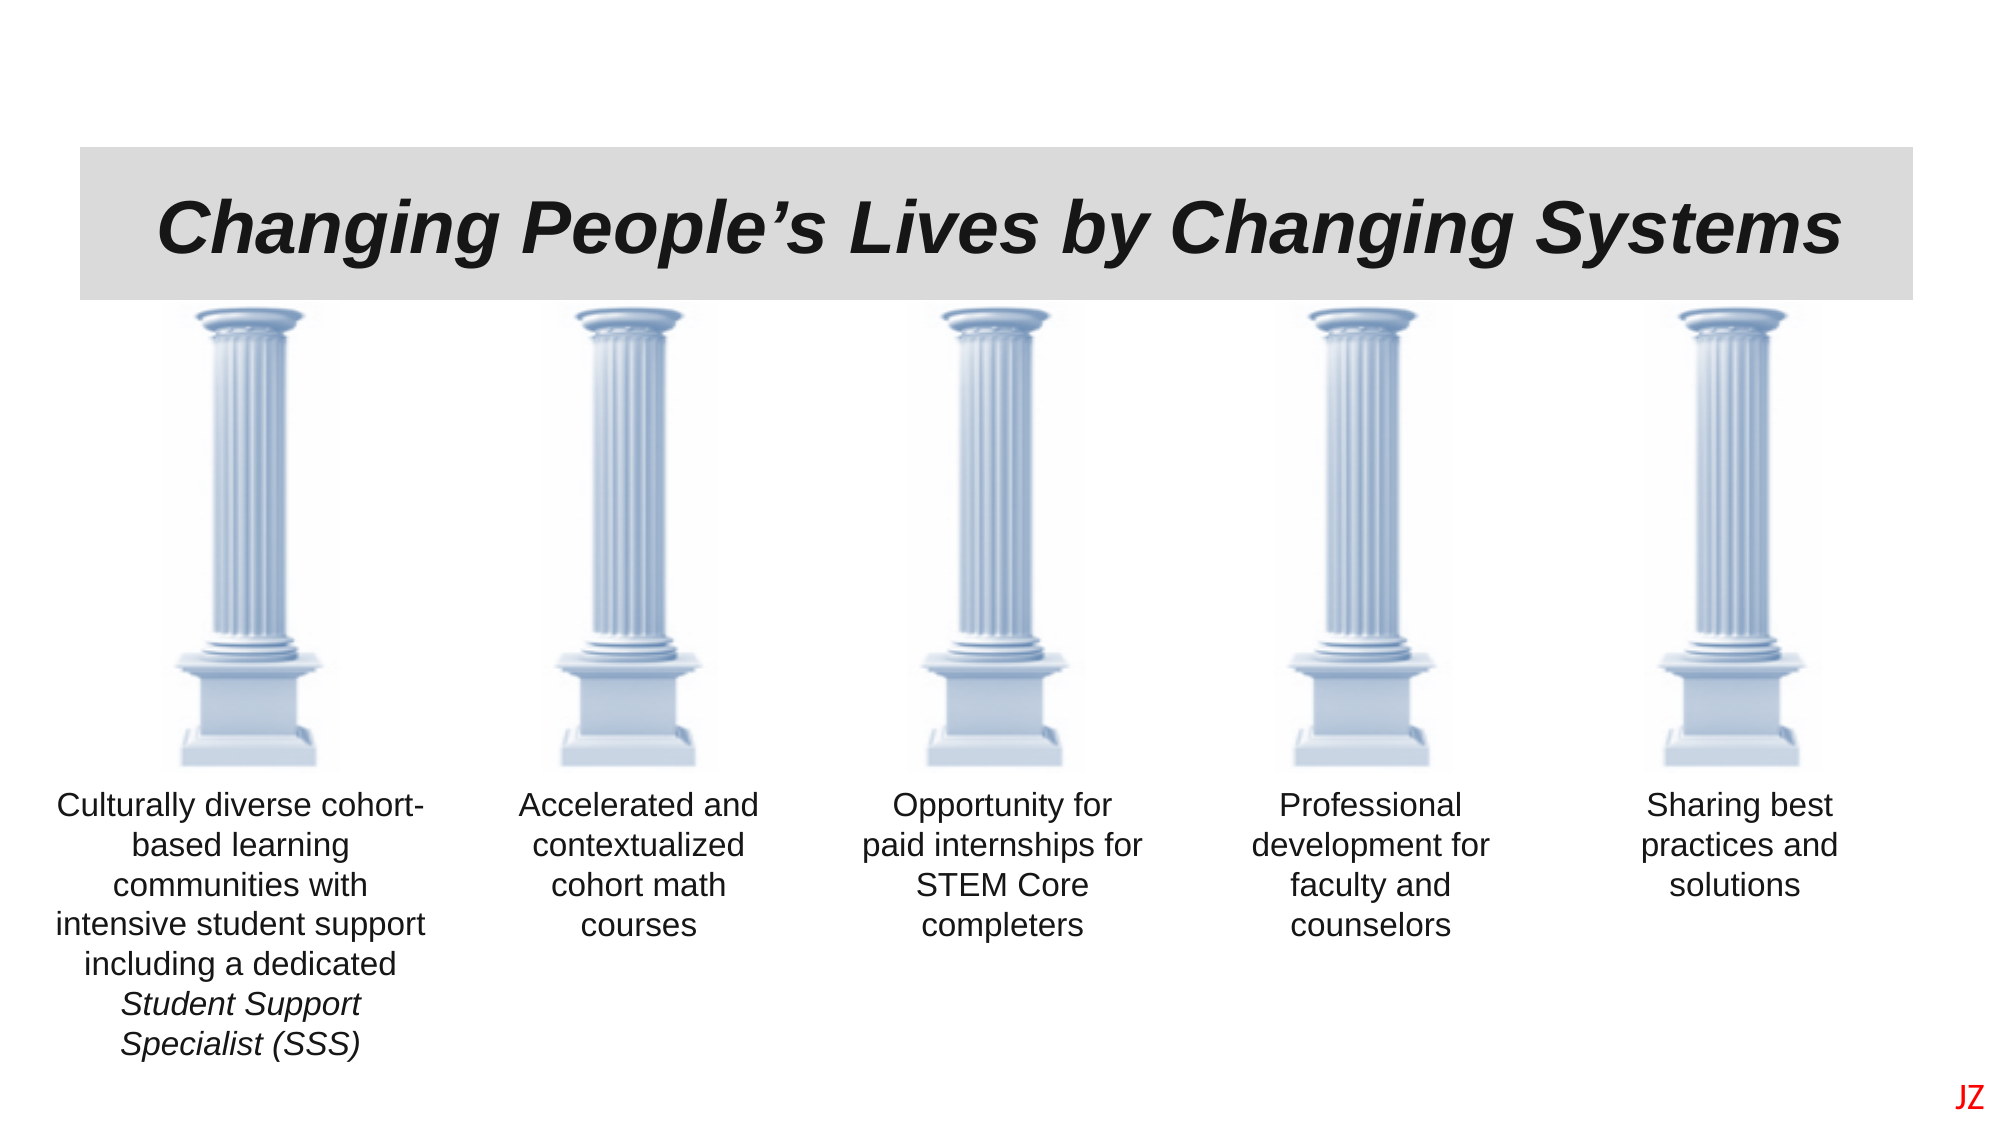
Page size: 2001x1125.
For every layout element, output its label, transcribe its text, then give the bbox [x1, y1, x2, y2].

text_box JZ [1940, 1064, 2000, 1125]
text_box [28, 301, 1901, 1077]
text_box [79, 146, 1915, 302]
